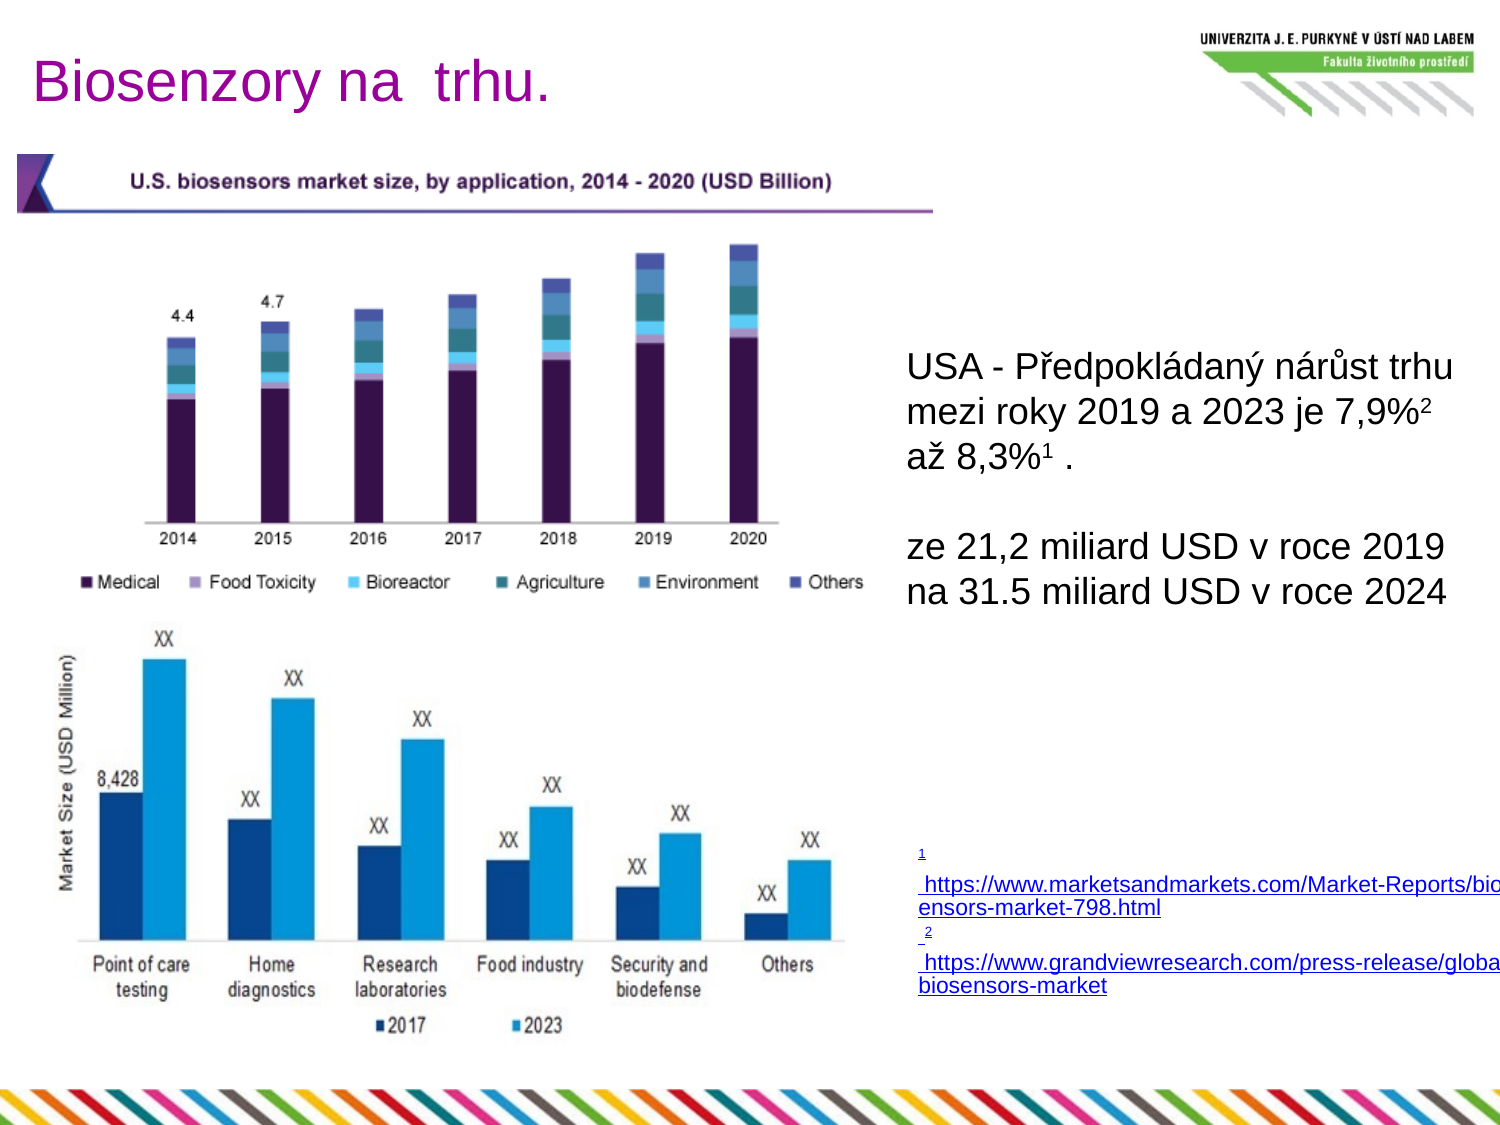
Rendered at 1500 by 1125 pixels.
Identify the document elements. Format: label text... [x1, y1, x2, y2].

text_box 1 https://www.marketsandmarkets.com/Market-Reports/biosensors-market-798.html 2 https://www.grandviewresearch.com/press-release/global-biosensors-market [903, 834, 1500, 960]
picture [0, 1089, 1500, 1125]
text_box USA - Předpokládaný nárůst trhu mezi roky 2019 a 2023 je 7,9%2 až 8,3%1 . ze 21,2 miliard USD v roce 2019 na 31.5 miliard USD v roce 2024 [891, 334, 1476, 620]
picture [17, 153, 933, 604]
picture [1191, 20, 1482, 126]
title Biosenzory na trhu. [17, 1, 1158, 155]
picture [52, 621, 845, 1050]
